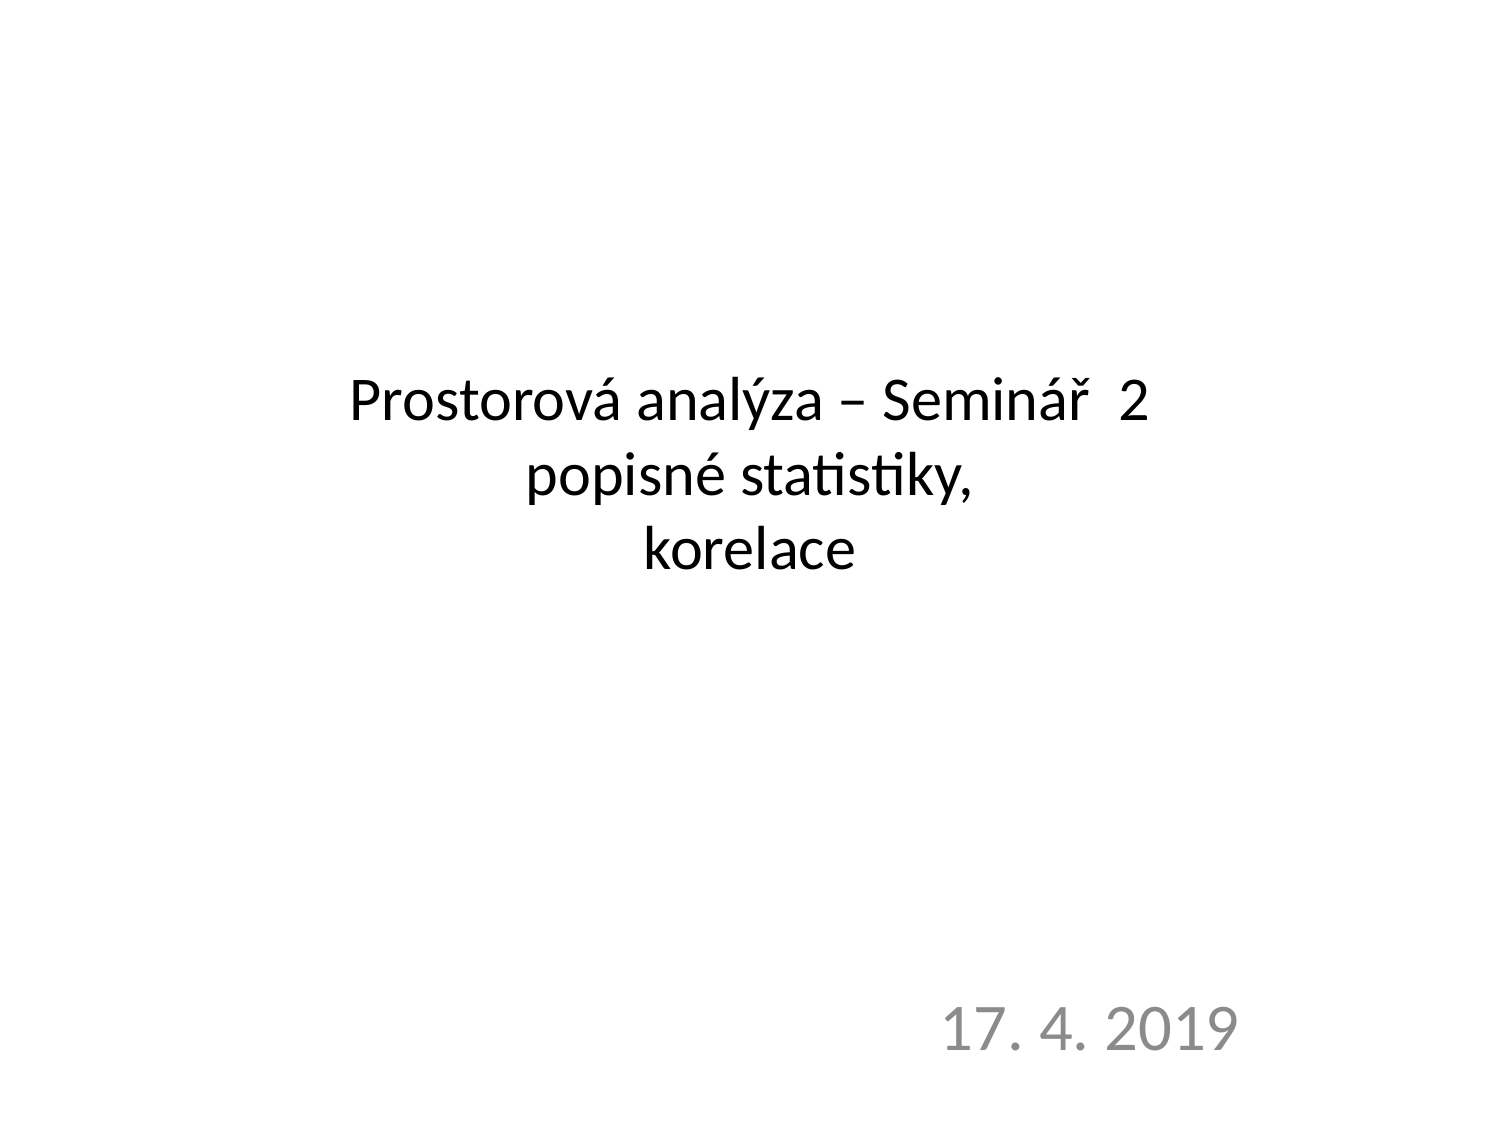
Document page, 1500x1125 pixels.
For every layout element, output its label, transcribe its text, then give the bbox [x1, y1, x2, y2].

title Prostorová analýza – Seminář 2 popisné statistiky, korelace [112, 349, 1388, 591]
subtitle 17. 4. 2019 [679, 975, 1500, 1114]
